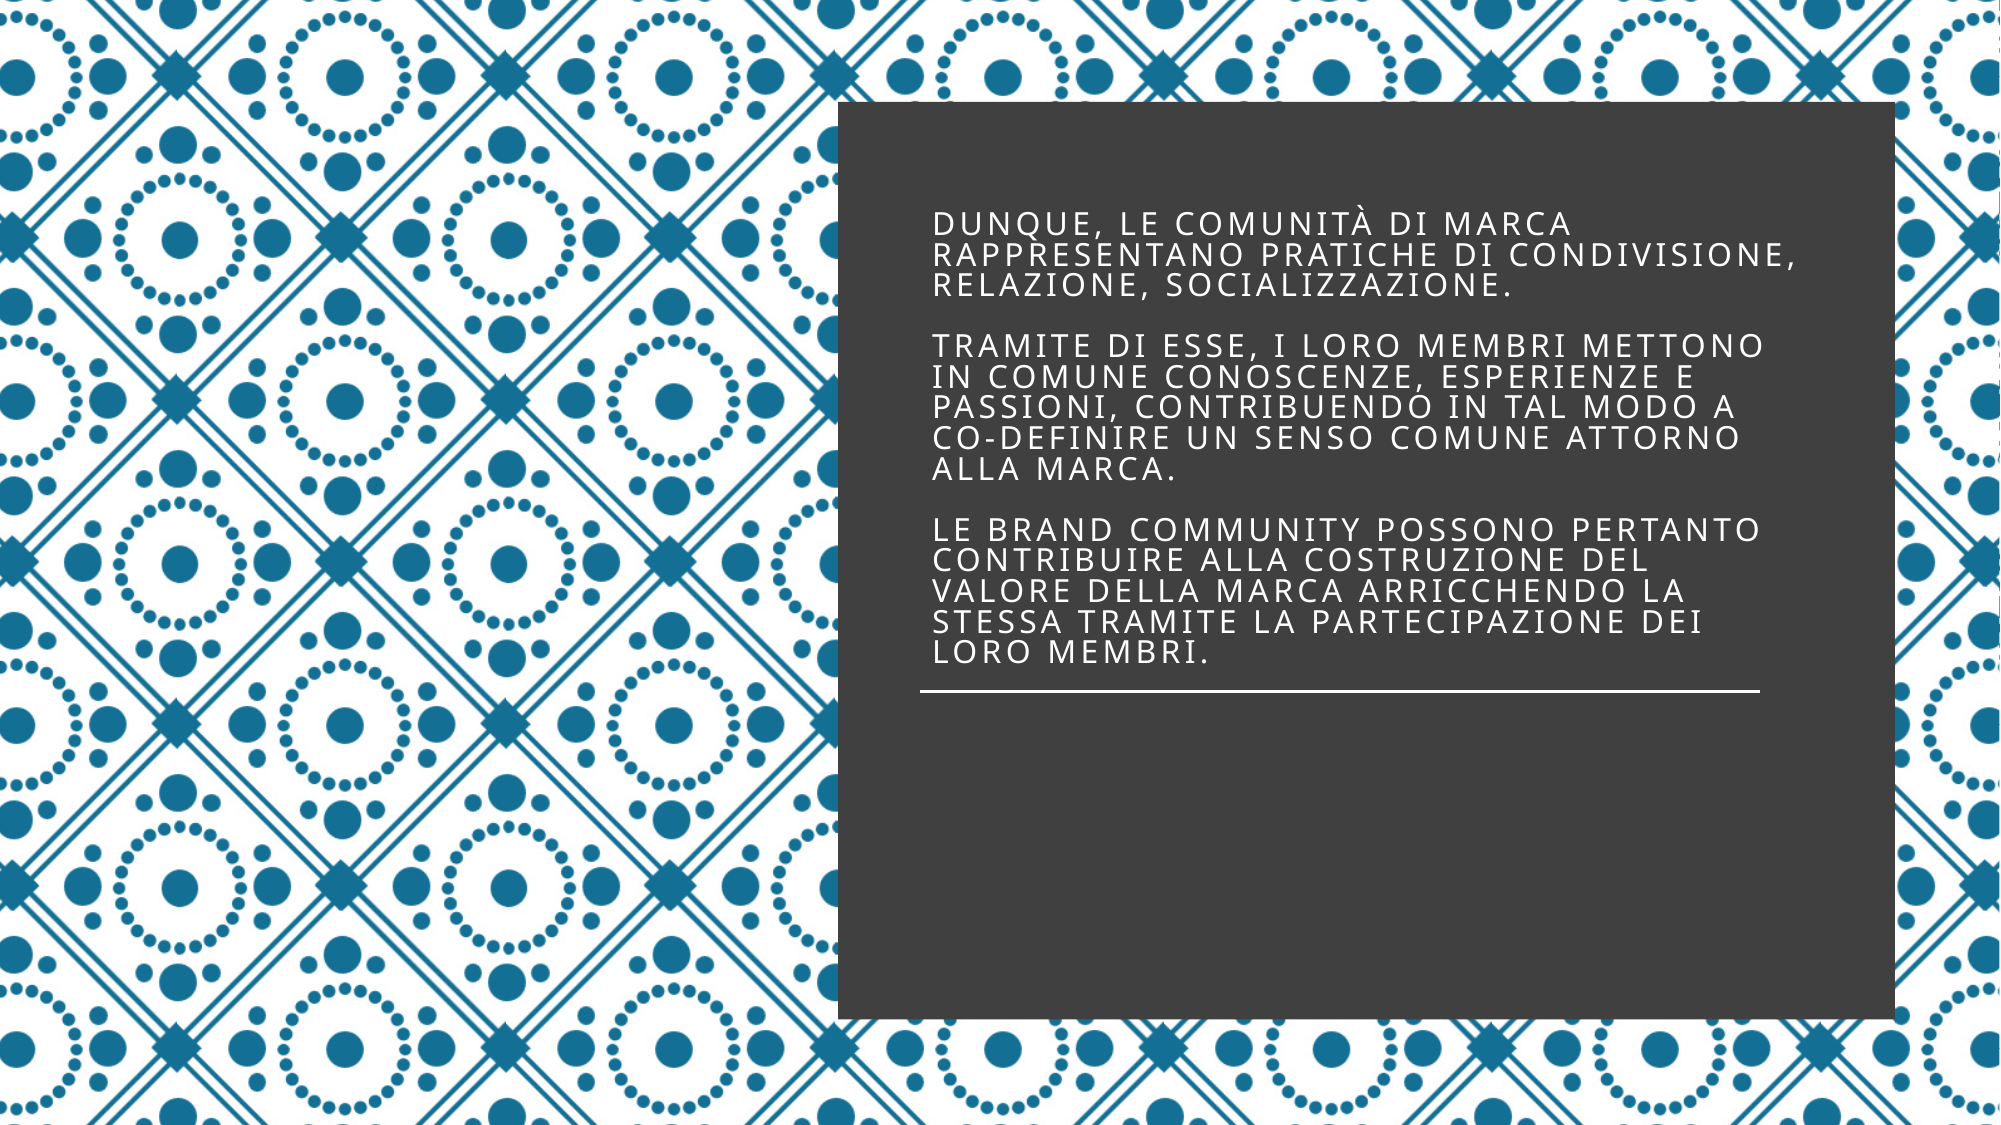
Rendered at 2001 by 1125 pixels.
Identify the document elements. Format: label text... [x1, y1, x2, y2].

text_box [0, 0, 2000, 1125]
title Dunque, le comunità di marca rappresentano pratiche di condivisione, relazione, socializzazione. Tramite di esse, i loro membri mettono in comune conoscenze, esperienze e passioni, contribuendo in tal modo a co-definire un senso comune attorno alla marca. Le brand community possono pertanto contribuire alla costruzione del valore della marca arricchendo la stessa tramite la partecipazione dei loro membri. [917, 181, 1816, 678]
text_box [837, 101, 1896, 1021]
